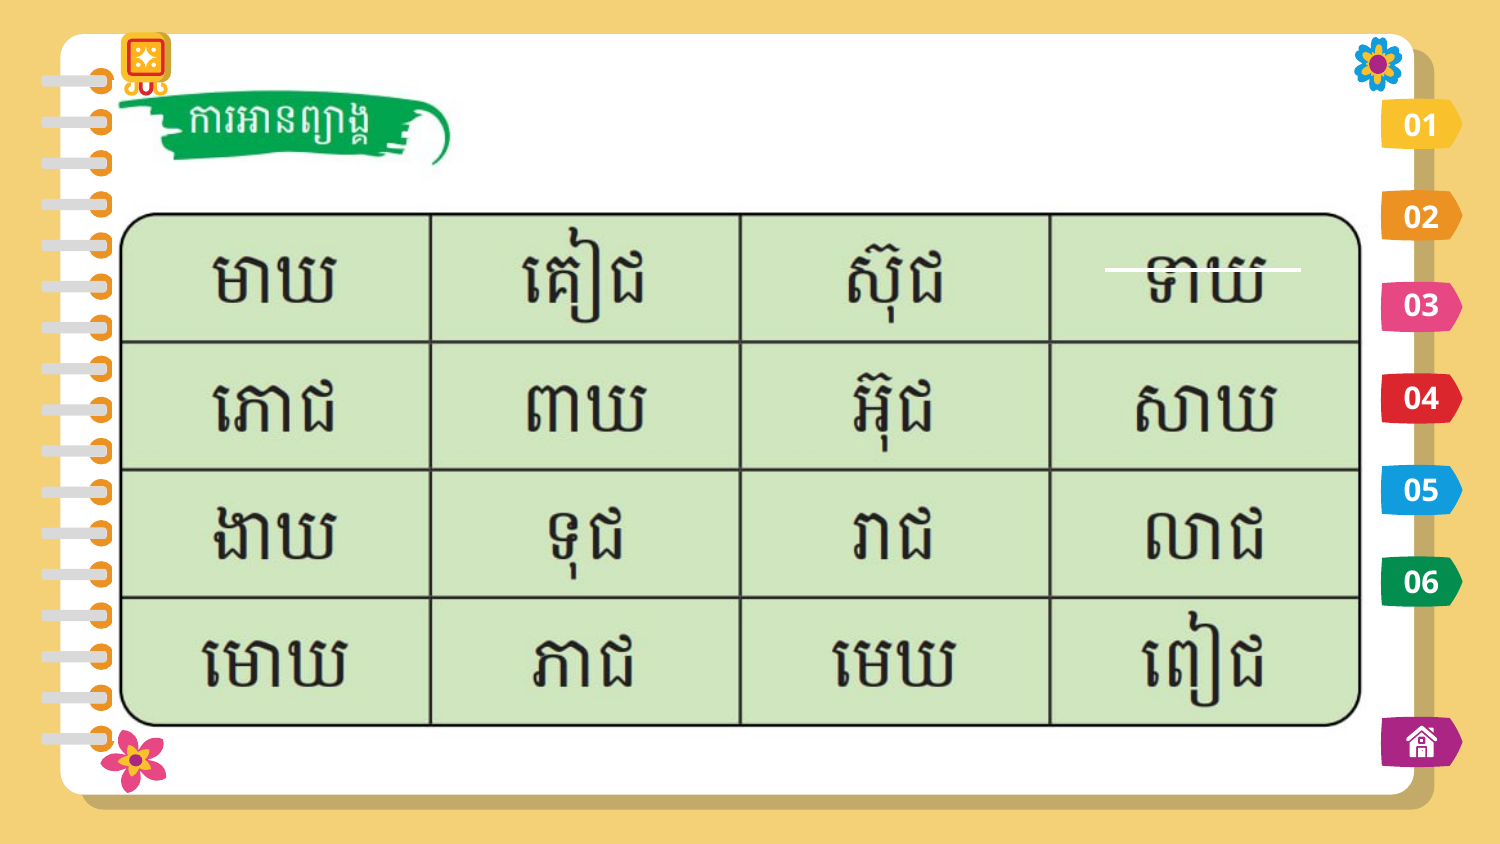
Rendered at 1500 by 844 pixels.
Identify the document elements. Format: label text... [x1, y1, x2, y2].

text_box [1389, 717, 1463, 766]
text_box 04 [1384, 373, 1463, 429]
text_box 06 [1384, 557, 1463, 612]
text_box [120, 31, 172, 96]
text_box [100, 729, 168, 794]
picture [111, 80, 1380, 742]
text_box 02 [1384, 192, 1463, 247]
text_box 03 [1384, 280, 1463, 336]
text_box 01 [1384, 99, 1463, 155]
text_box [1405, 725, 1438, 758]
text_box 05 [1384, 464, 1463, 520]
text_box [1352, 36, 1404, 92]
